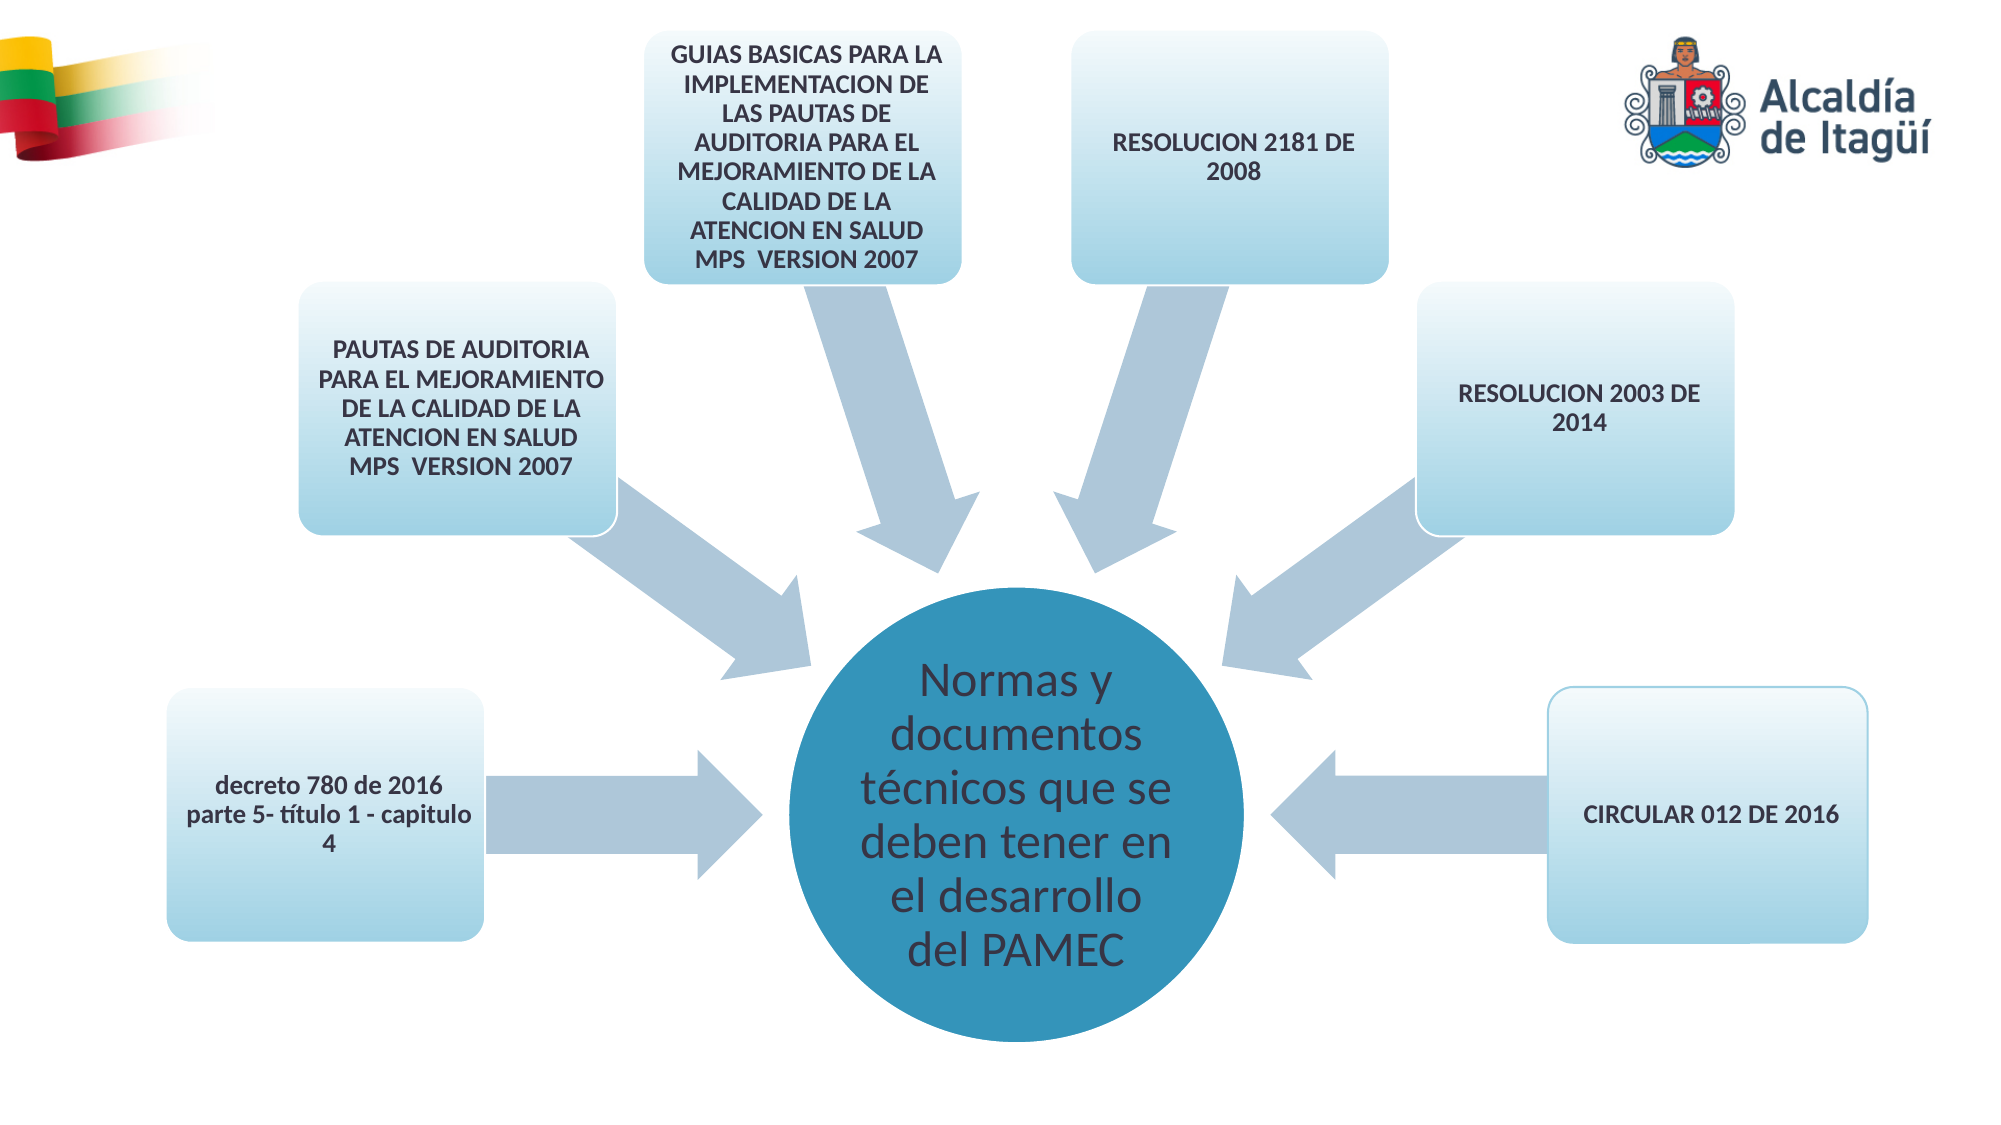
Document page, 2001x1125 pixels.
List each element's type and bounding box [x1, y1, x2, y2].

text_box [52, 29, 1981, 1044]
picture [0, 0, 2001, 1125]
